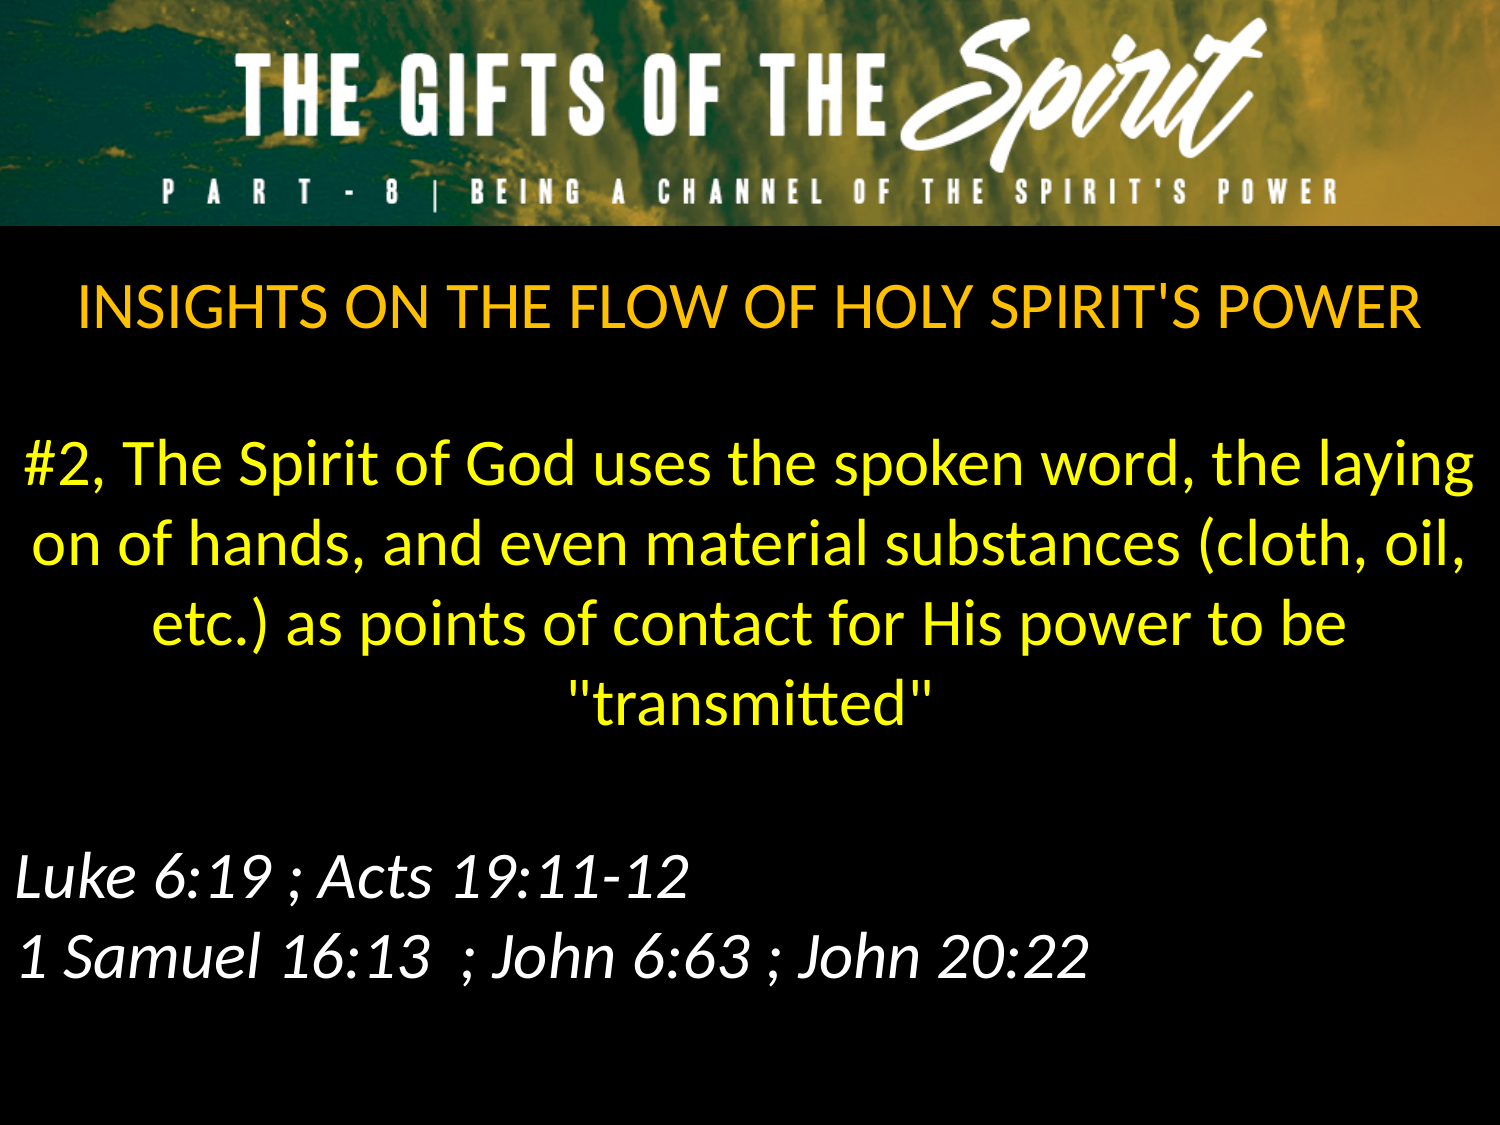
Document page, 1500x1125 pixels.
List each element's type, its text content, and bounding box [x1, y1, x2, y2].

text_box #2, The Spirit of God uses the spoken word, the laying on of hands, and even material substances (cloth, oil, etc.) as points of contact for His power to be "transmitted" [0, 411, 1500, 747]
text_box INSIGHTS ON THE FLOW OF HOLY SPIRIT'S POWER [0, 253, 1500, 349]
text_box Luke 6:19 ; Acts 19:11-12 1 Samuel 16:13 ; John 6:63 ; John 20:22 [0, 824, 1500, 1000]
picture [0, 0, 1500, 226]
